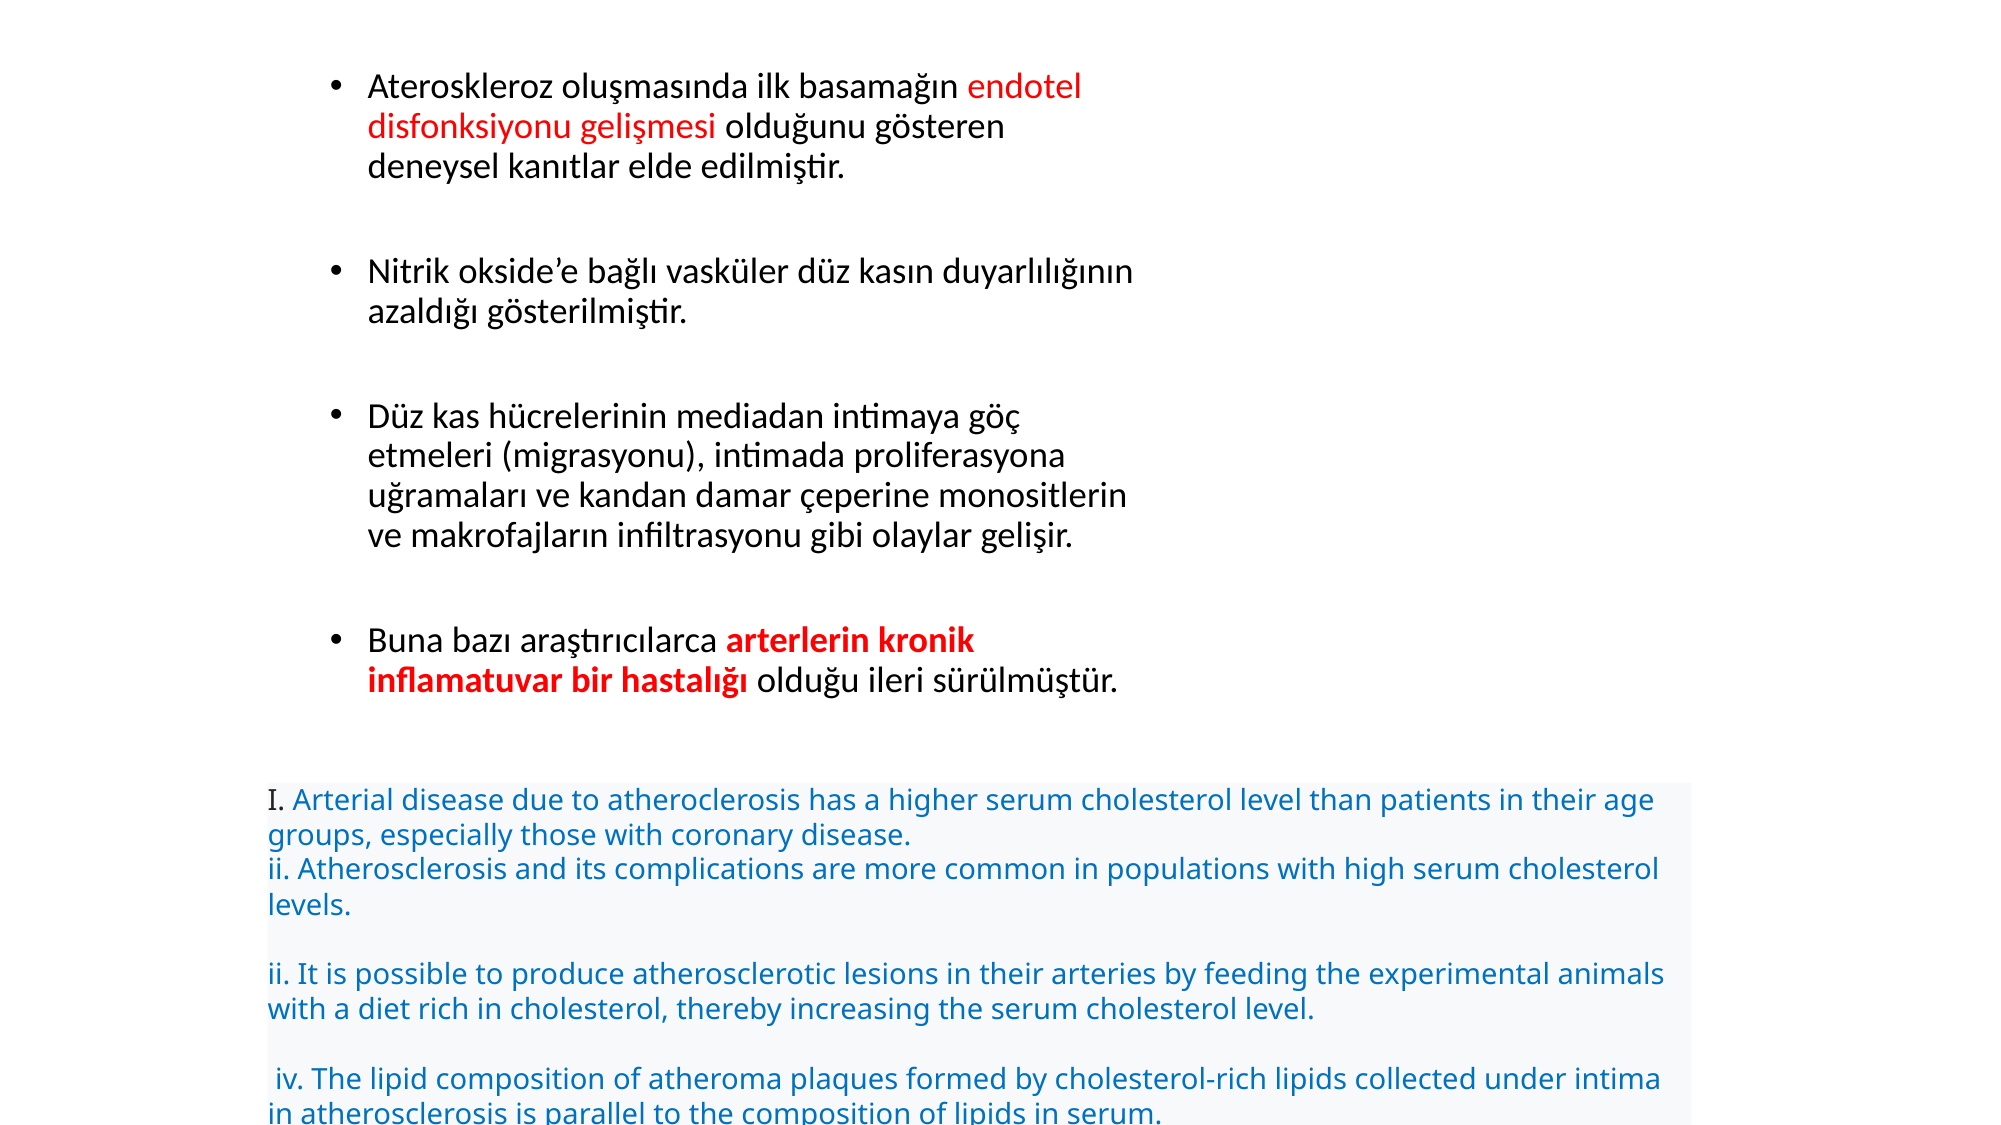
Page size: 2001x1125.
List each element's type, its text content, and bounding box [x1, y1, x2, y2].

list Ateroskleroz oluşmasında ilk basamağın endotel disfonksiyonu gelişmesi olduğunu gösteren deneysel kanıtlar elde edilmiştir. Nitrik okside’e bağlı vasküler düz kasın duyarlılığının azaldığı gösterilmiştir. Düz kas hücrelerinin mediadan intimaya göç etmeleri (migrasyonu), intimada proliferasyona uğramaları ve kandan damar çeperine monositlerin ve makrofajların infiltrasyonu gibi olaylar gelişir. Buna bazı araştırıcılarca arterlerin kronik inflamatuvar bir hastalığı olduğu ileri sürülmüştür. [314, 59, 1154, 759]
text_box I. Arterial disease due to atheroclerosis has a higher serum cholesterol level than patients in their age groups, especially those with coronary disease. ii. Atherosclerosis and its complications are more common in populations with high serum cholesterol levels. ii. It is possible to produce atherosclerotic lesions in their arteries by feeding the experimental animals with a diet rich in cholesterol, thereby increasing the serum cholesterol level. iv. The lipid composition of atheroma plaques formed by cholesterol-rich lipids collected under intima in atherosclerosis is parallel to the composition of lipids in serum. [267, 782, 1692, 1125]
